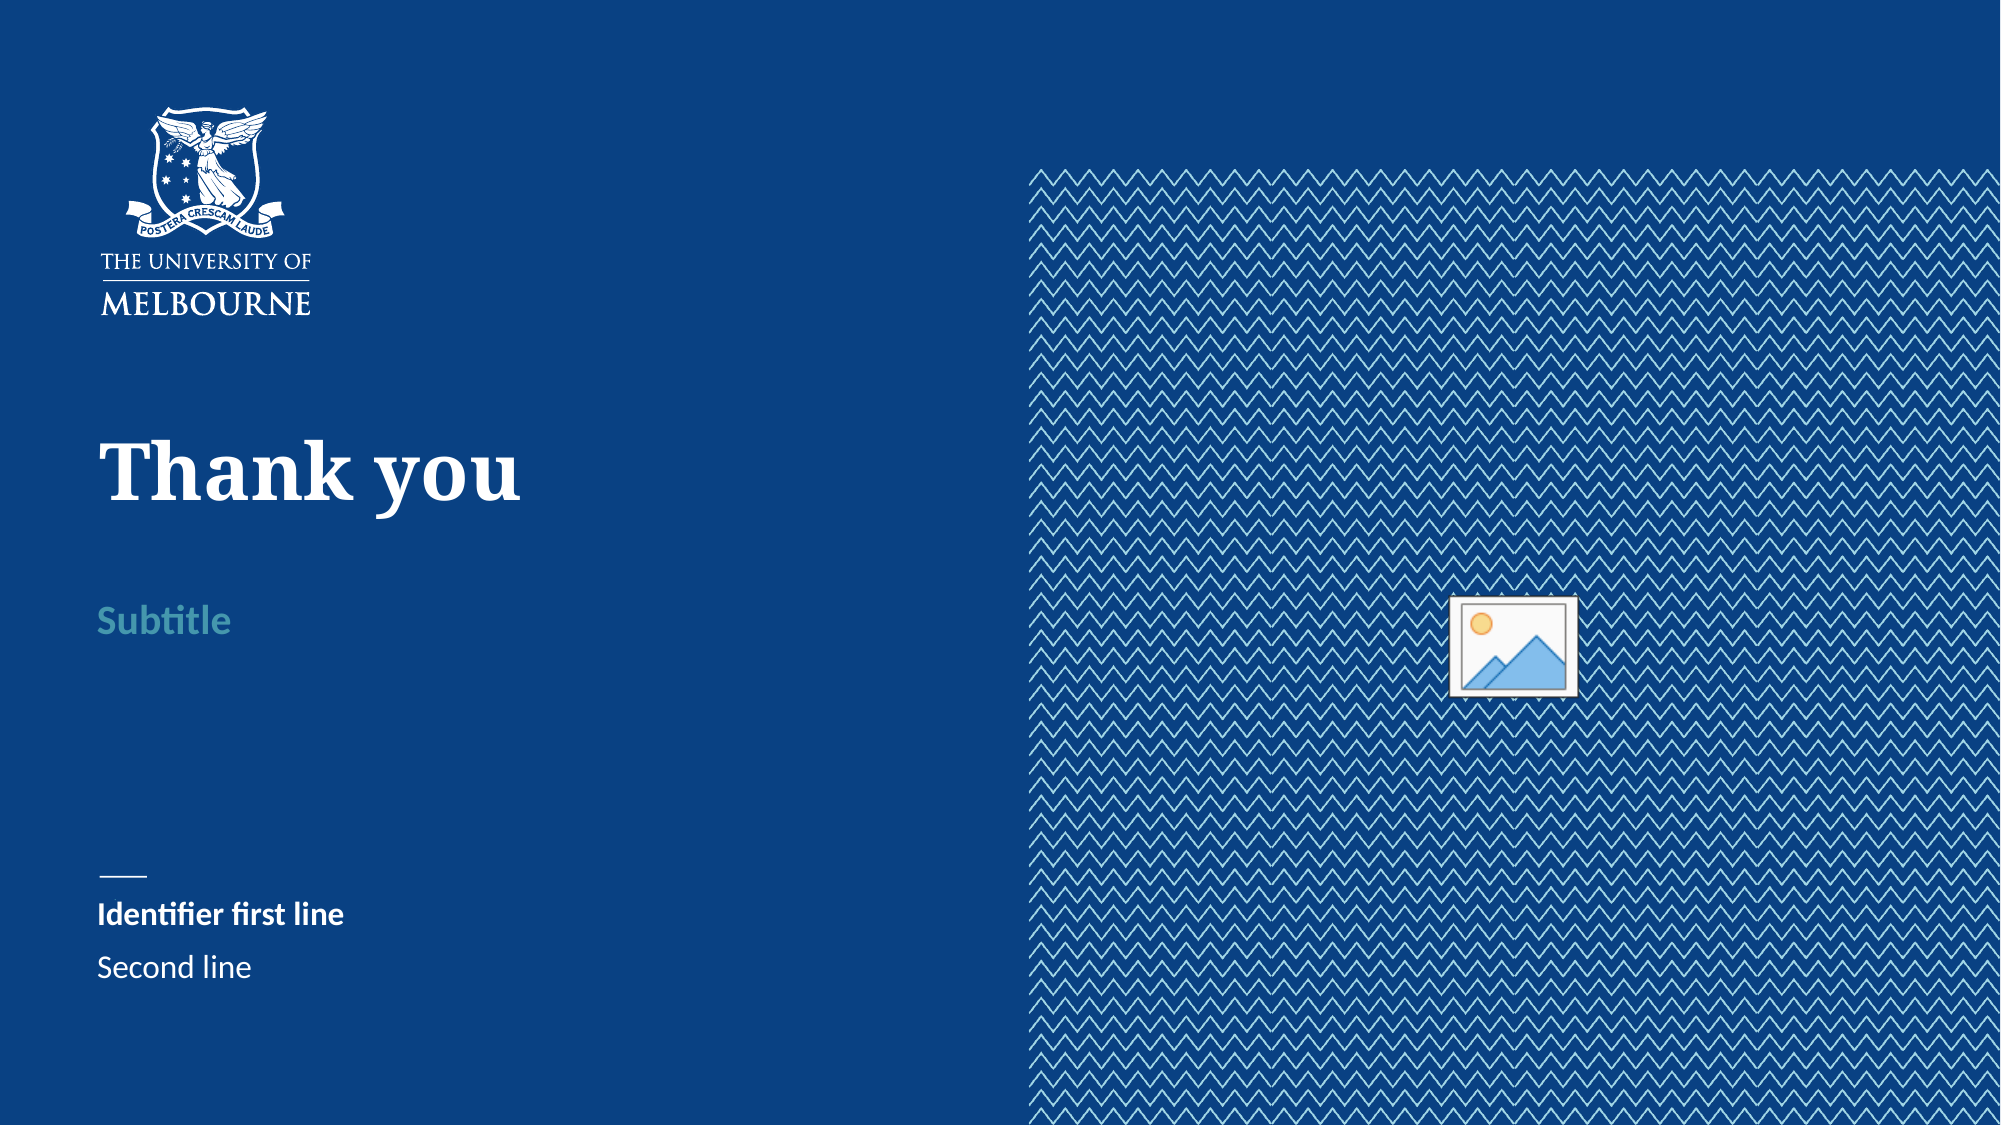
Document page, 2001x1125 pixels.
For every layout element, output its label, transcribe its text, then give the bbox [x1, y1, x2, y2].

subtitle Subtitle [82, 577, 865, 780]
picture [1028, 168, 2000, 1125]
list Identifier first line Second line [82, 885, 865, 1001]
